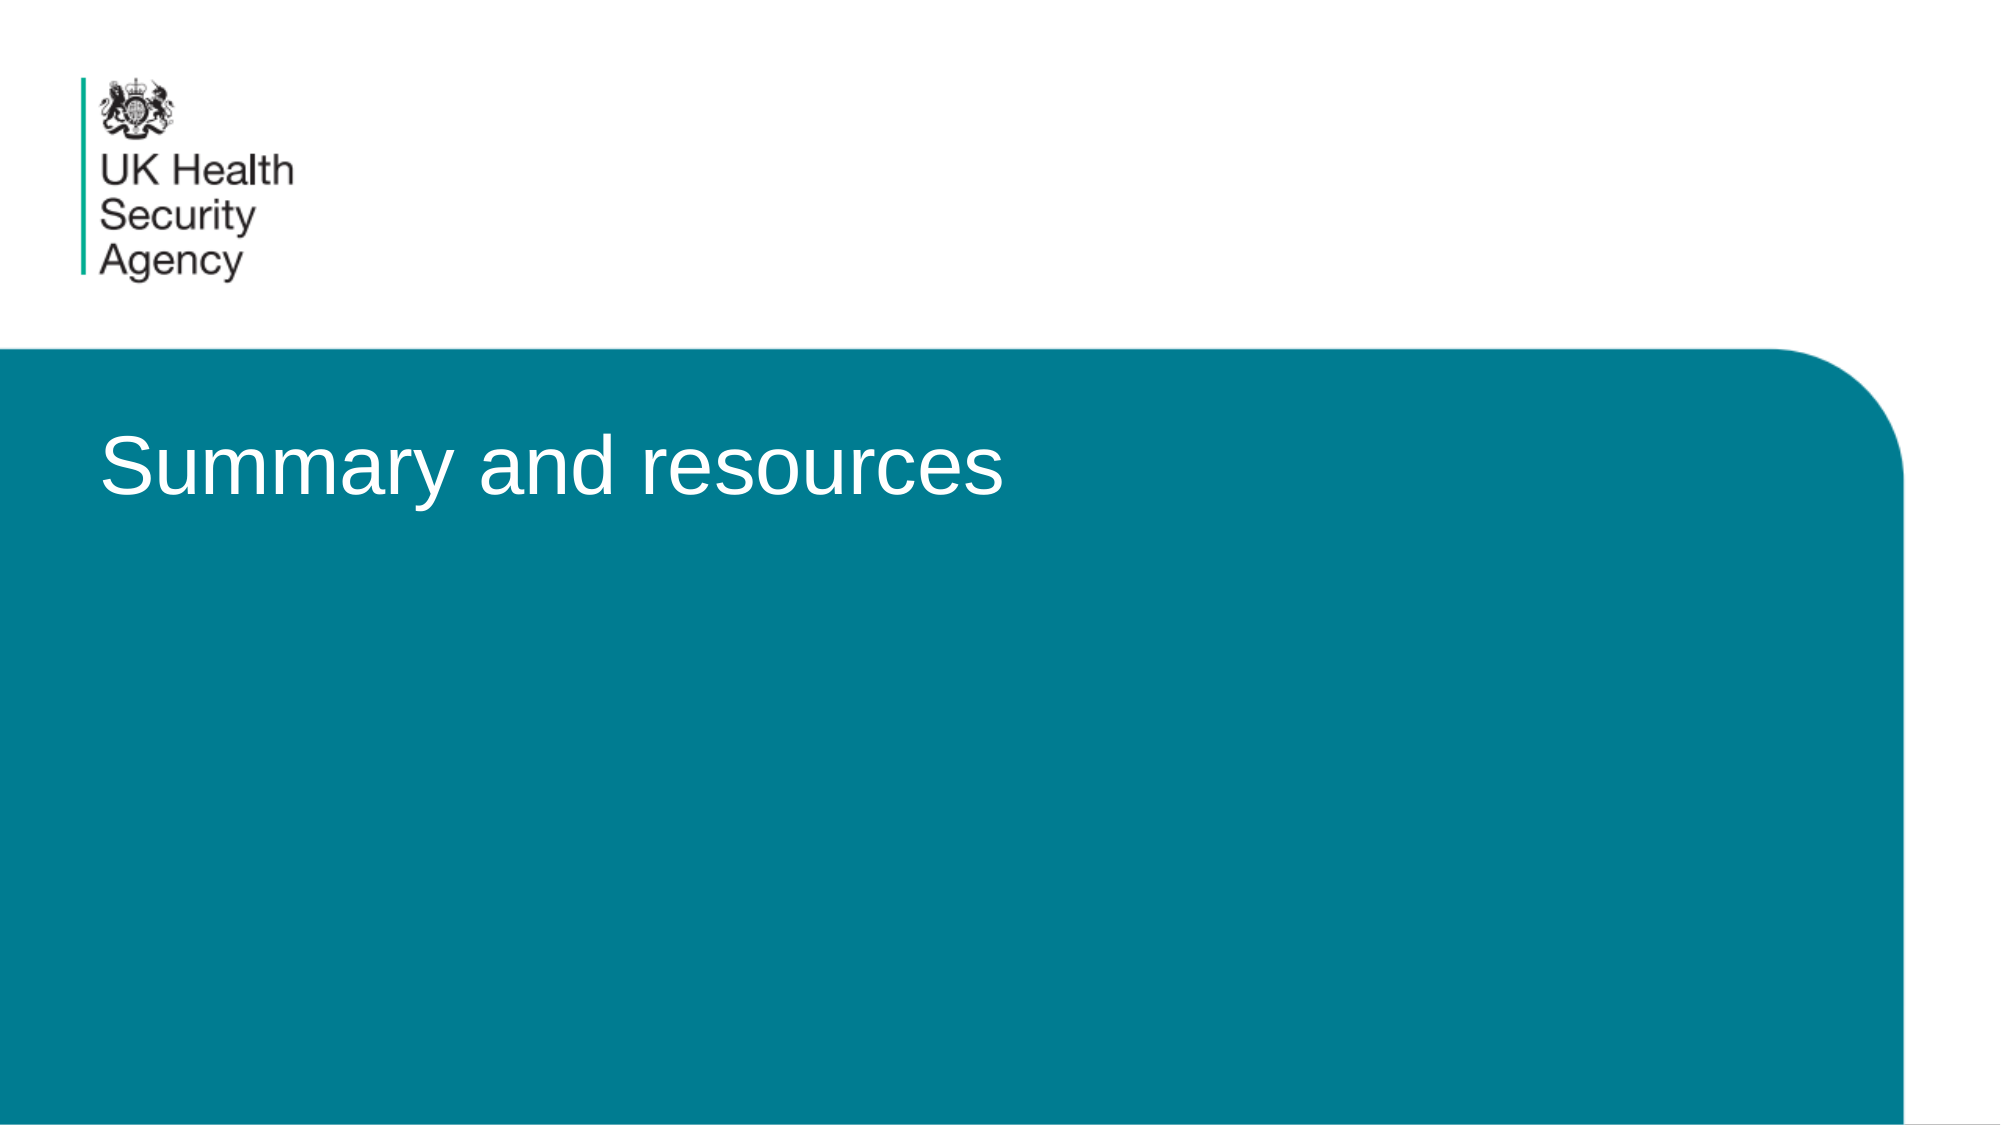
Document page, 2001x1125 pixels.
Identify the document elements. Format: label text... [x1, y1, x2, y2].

title Summary and resources [84, 414, 1804, 807]
